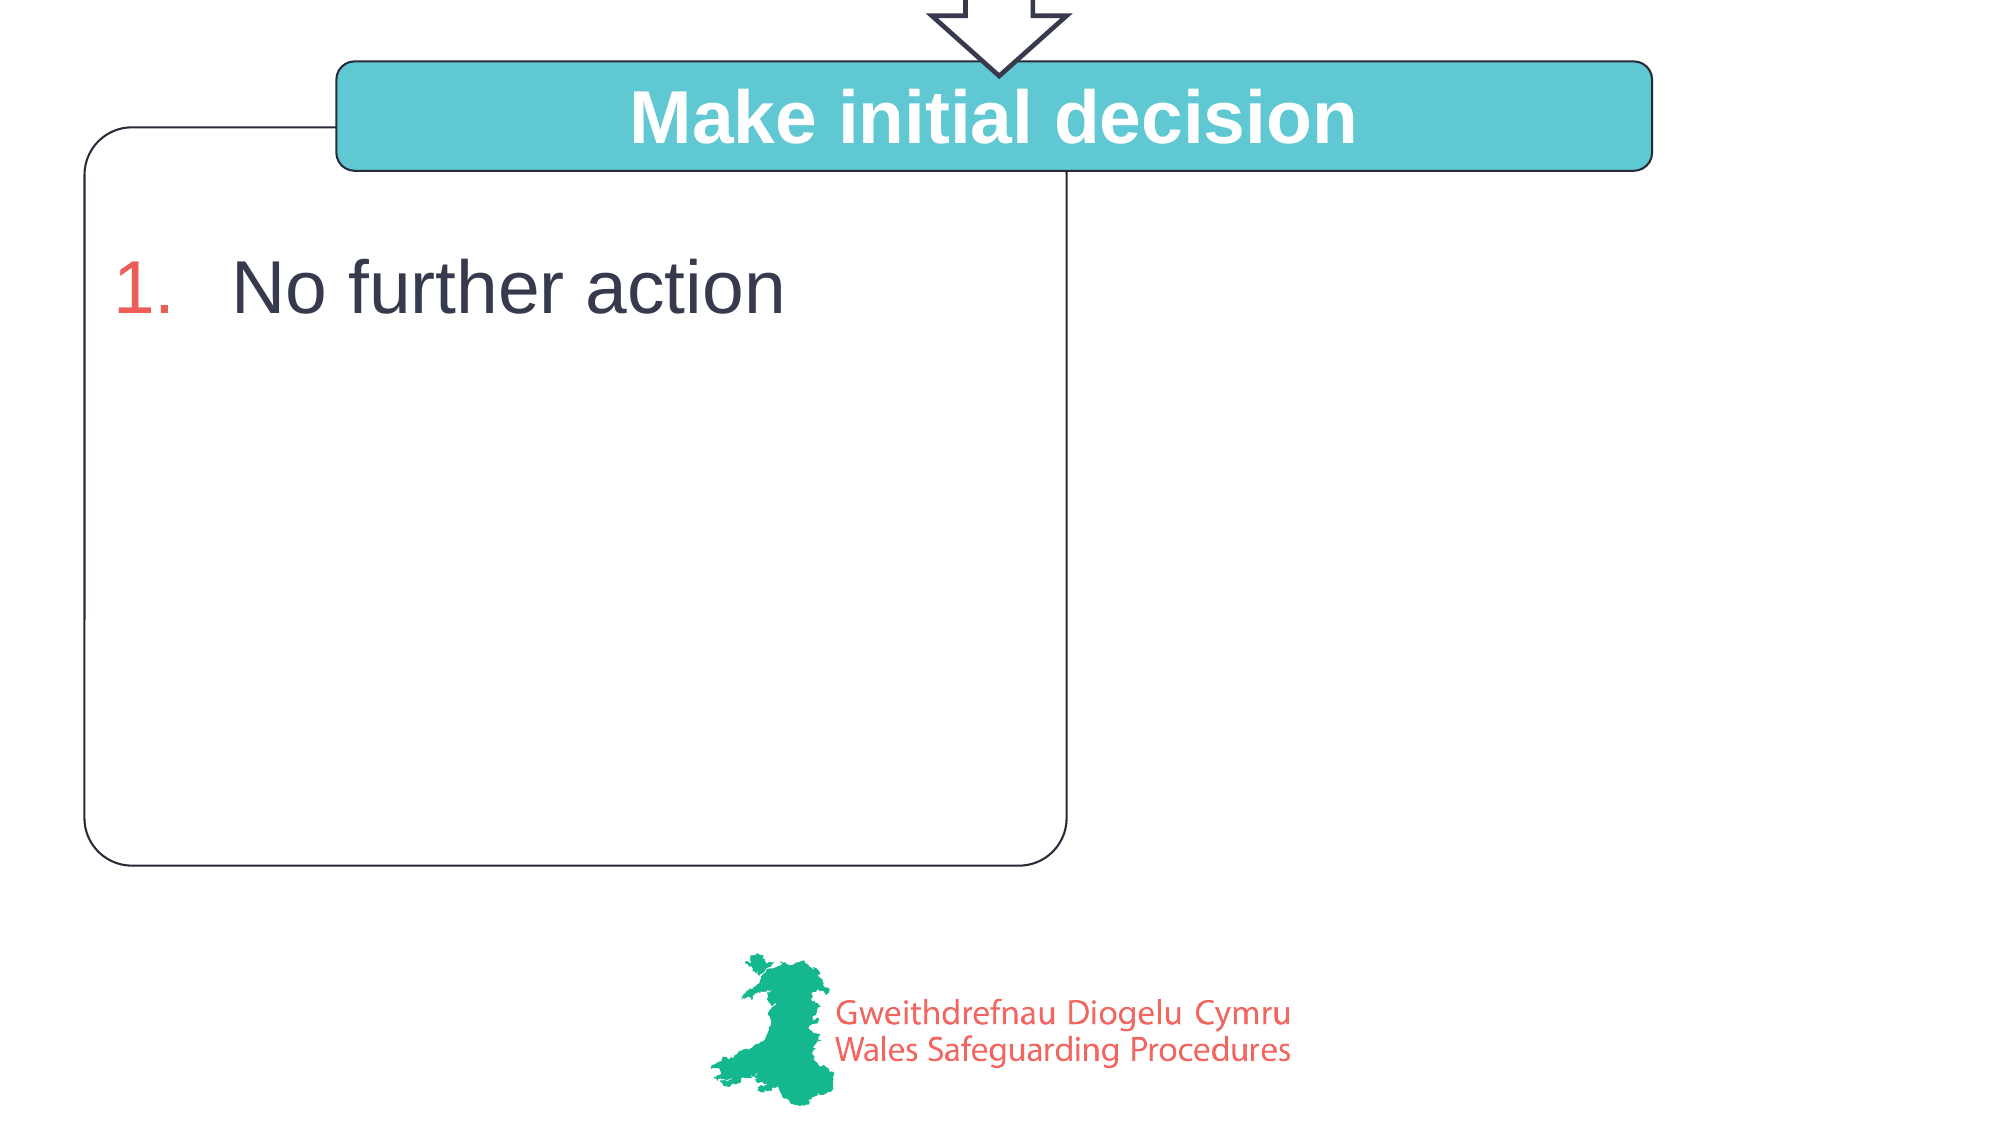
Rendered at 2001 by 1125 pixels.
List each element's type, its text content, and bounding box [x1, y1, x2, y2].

picture [710, 953, 1290, 1106]
text_box No further action [83, 126, 1068, 867]
text_box [929, 0, 1070, 78]
text_box Make initial decision [335, 60, 1654, 172]
